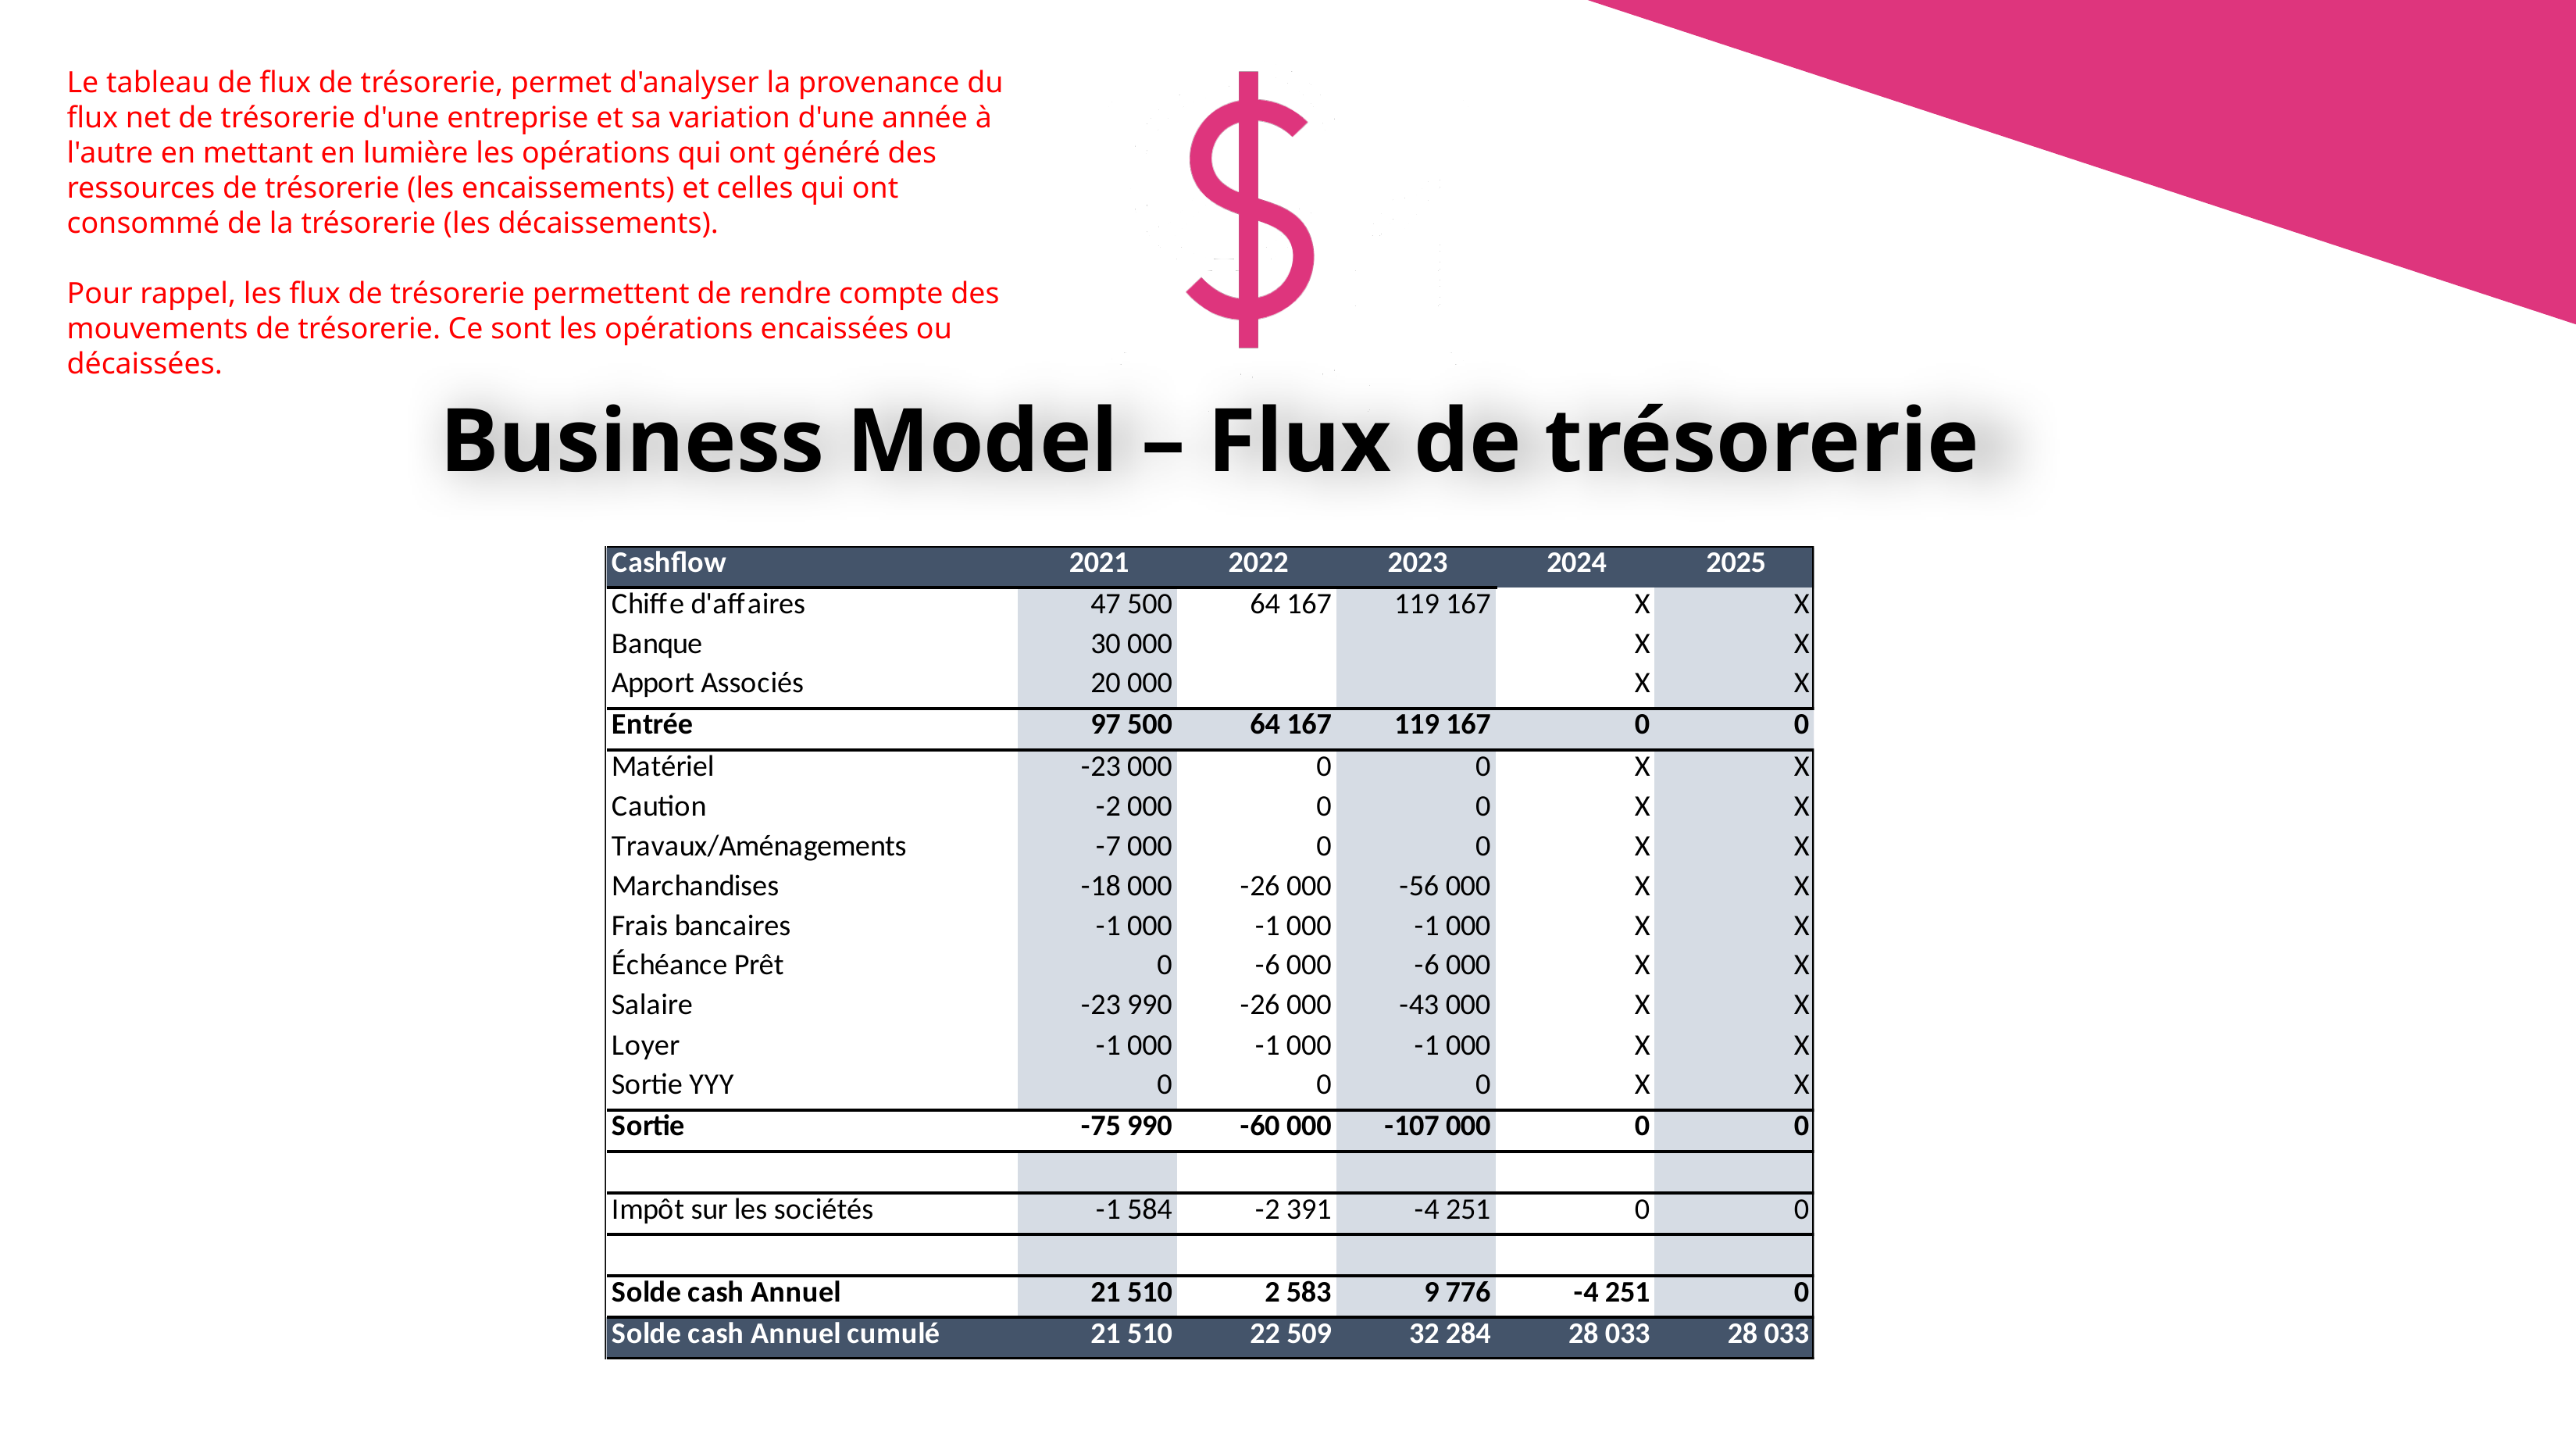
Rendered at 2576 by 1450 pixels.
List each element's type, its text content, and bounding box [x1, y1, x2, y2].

text_box [0, 0, 2576, 1450]
picture [1094, 48, 1475, 423]
text_box Business Model – Flux de trésorerie [121, 377, 2299, 495]
text_box [1587, 0, 2576, 326]
text_box Le tableau de flux de trésorerie, permet d'analyser la provenance du flux net de trésorerie d'une entreprise et sa variation d'une année à l'autre en mettant en lumière les opérations qui ont généré des ressources de trésorerie (les encaissements) et celles qui ont consommé de la trésorerie (les décaissements). Pour rappel, les flux de trésorerie permettent de rendre compte des mouvements de trésorerie. Ce sont les opérations encaissées ou décaissées. [55, 57, 1023, 386]
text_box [605, 546, 1816, 1361]
